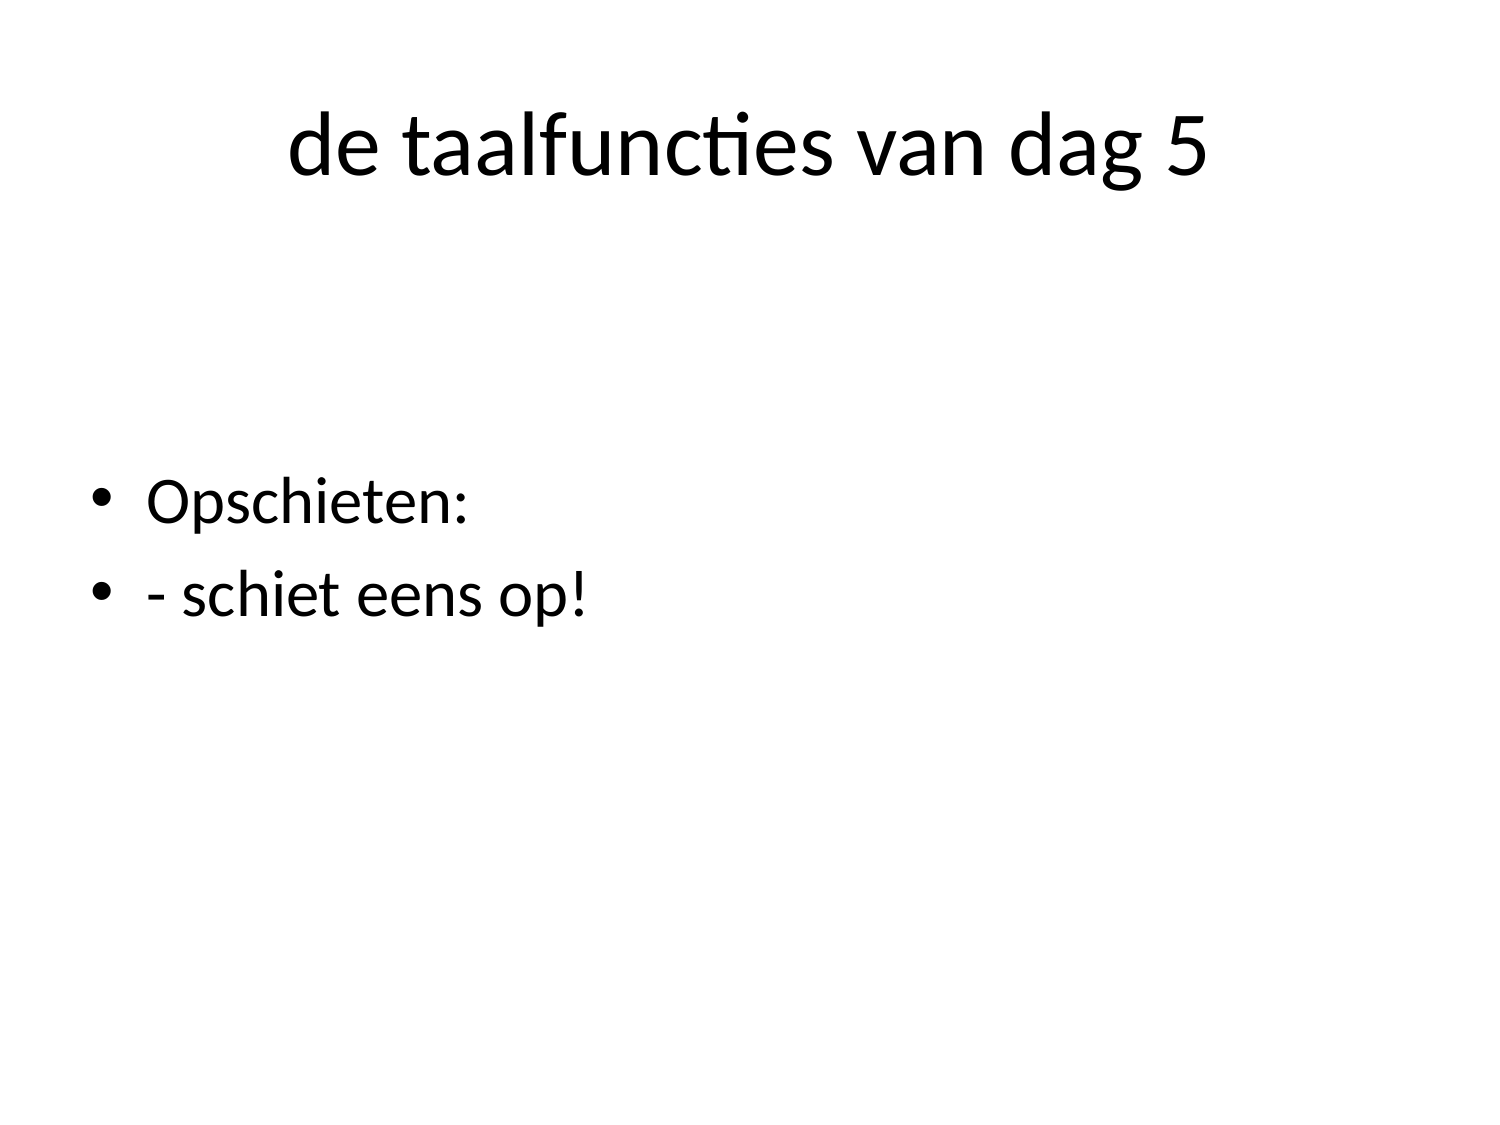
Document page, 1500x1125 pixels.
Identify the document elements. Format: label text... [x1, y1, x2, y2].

title de taalfuncties van dag 5 [75, 45, 1425, 233]
list Opschieten: - schiet eens op! [75, 262, 1425, 1005]
